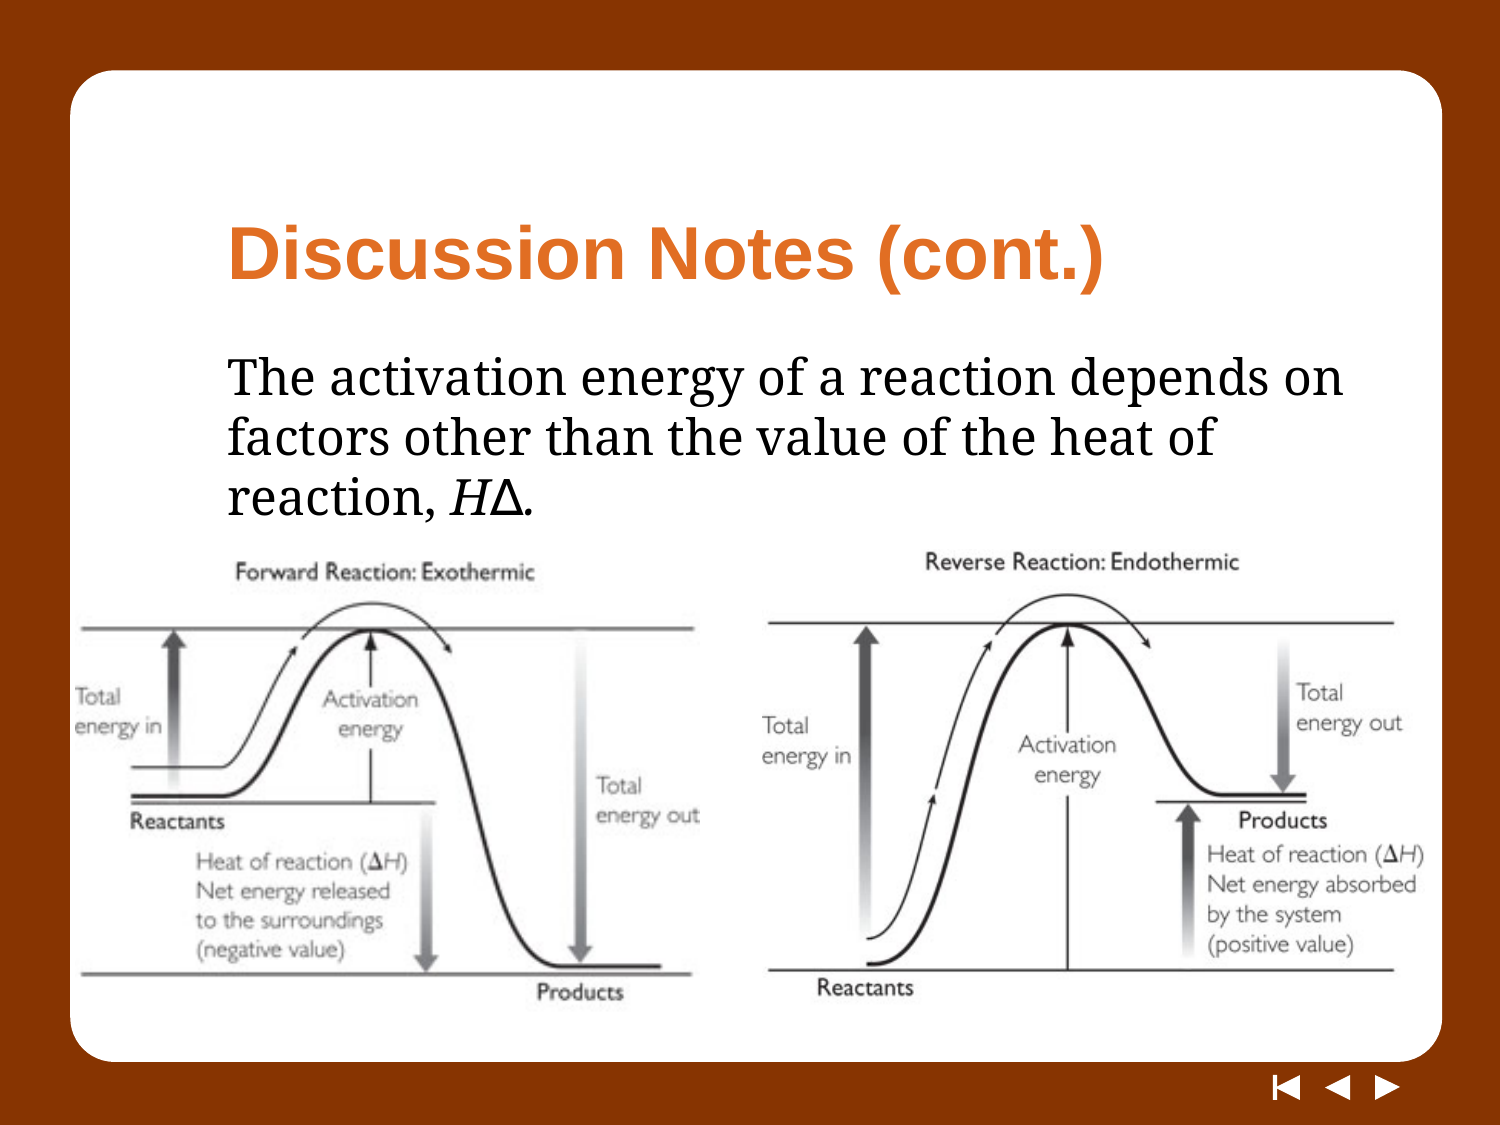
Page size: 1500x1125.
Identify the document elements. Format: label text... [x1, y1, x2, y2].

list The activation energy of a reaction depends on factors other than the value of the heat of reaction, H∆. [212, 337, 1388, 963]
title Discussion Notes (cont.) [212, 174, 1425, 325]
picture [74, 560, 701, 1026]
picture [762, 549, 1426, 1021]
